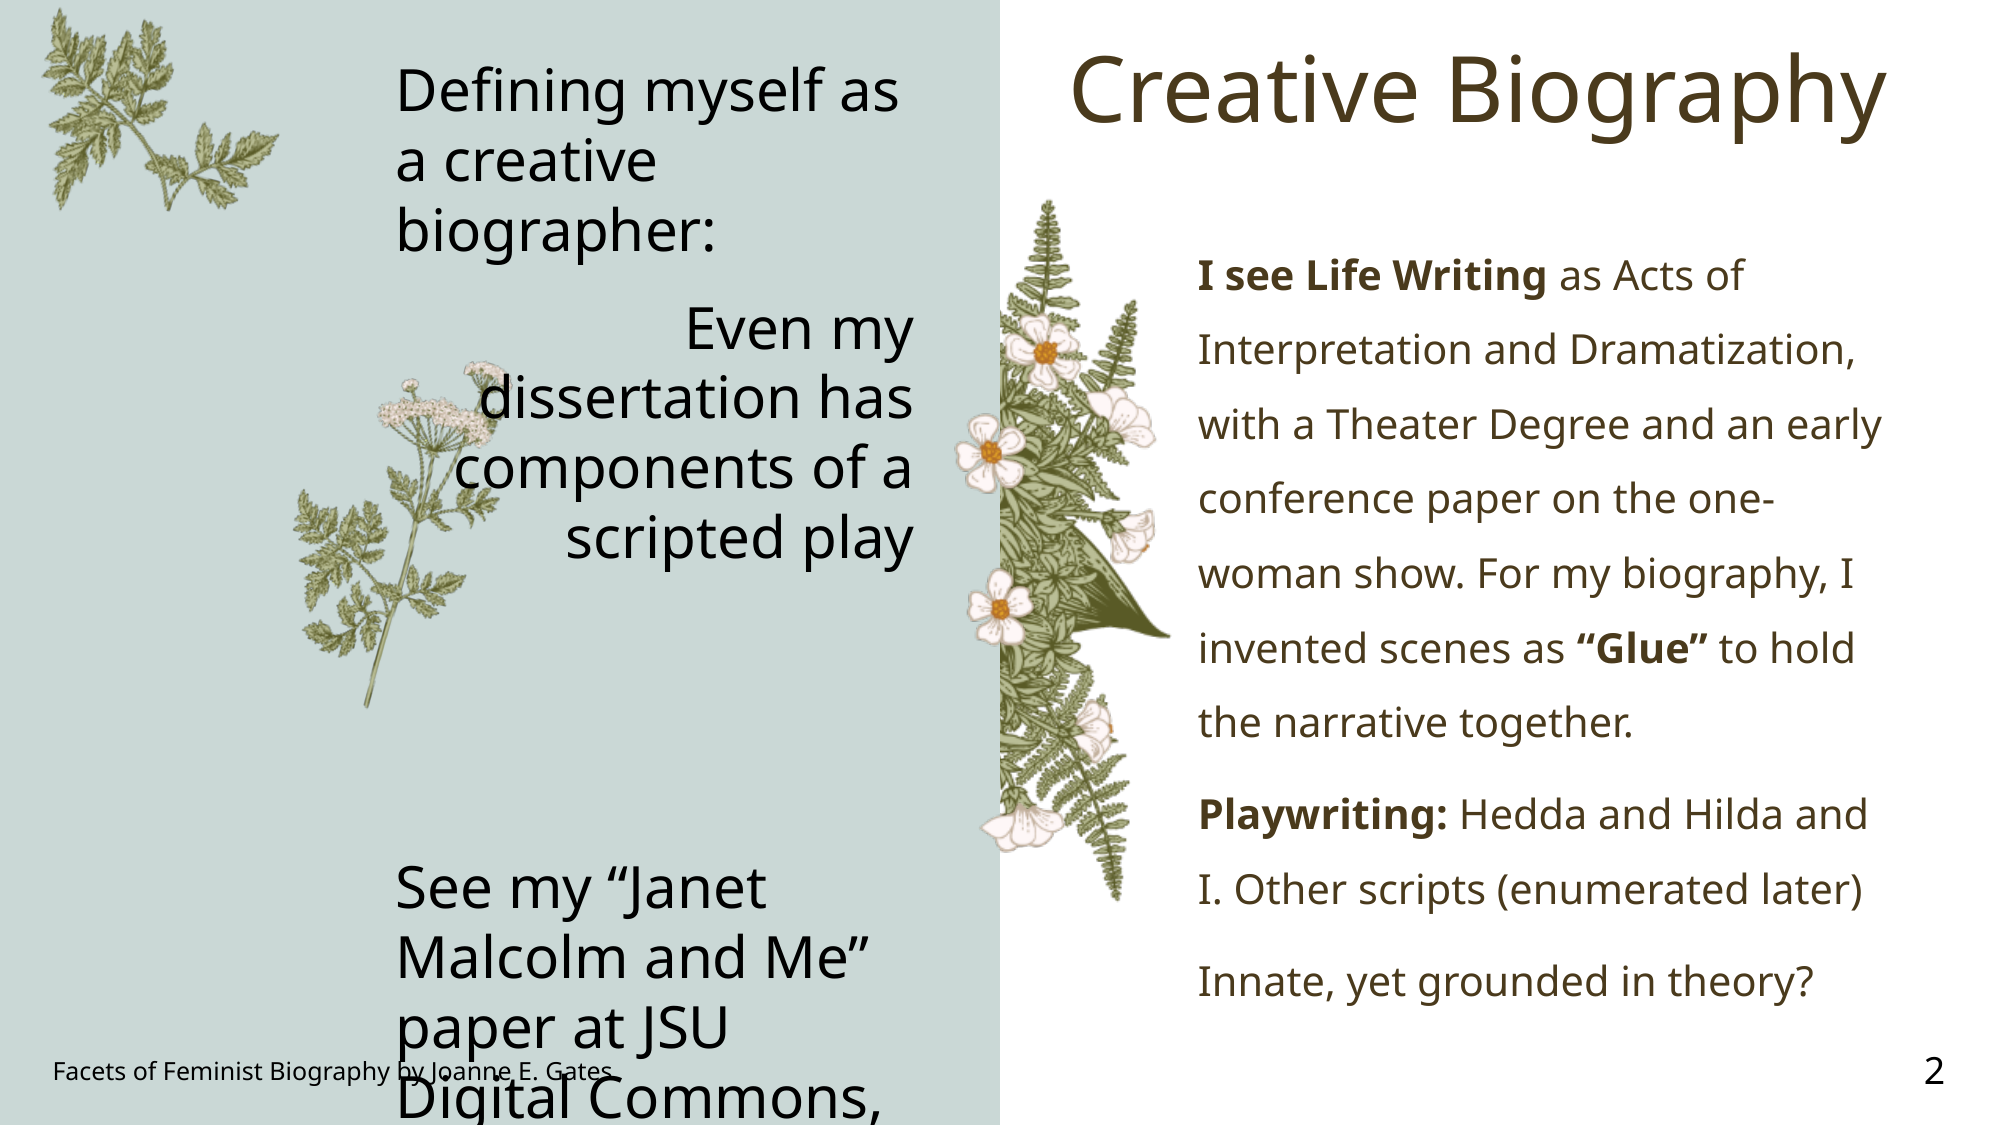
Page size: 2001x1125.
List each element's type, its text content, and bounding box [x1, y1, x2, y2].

slide_number 2 [1510, 1042, 1961, 1103]
footer Facets of Feminist Biography by Joanne E. Gates [37, 1042, 381, 1103]
list I see Life Writing as Acts of Interpretation and Dramatization, with a Theater Degree and an early conference paper on the one-woman show. For my biography, I invented scenes as “Glue” to hold the narrative together. Playwriting: Hedda and Hilda and I. Other scripts (enumerated later) Innate, yet grounded in theory? [1182, 216, 1905, 1085]
title Creative Biography [1053, 0, 1951, 198]
text_box Defining myself as a creative biographer: Even my dissertation has components of a scripted play See my “Janet Malcolm and Me” paper at JSU Digital Commons, Faculty Presentations [381, 45, 930, 1125]
picture [243, 317, 381, 716]
picture [0, 0, 311, 268]
picture [947, 190, 1186, 912]
